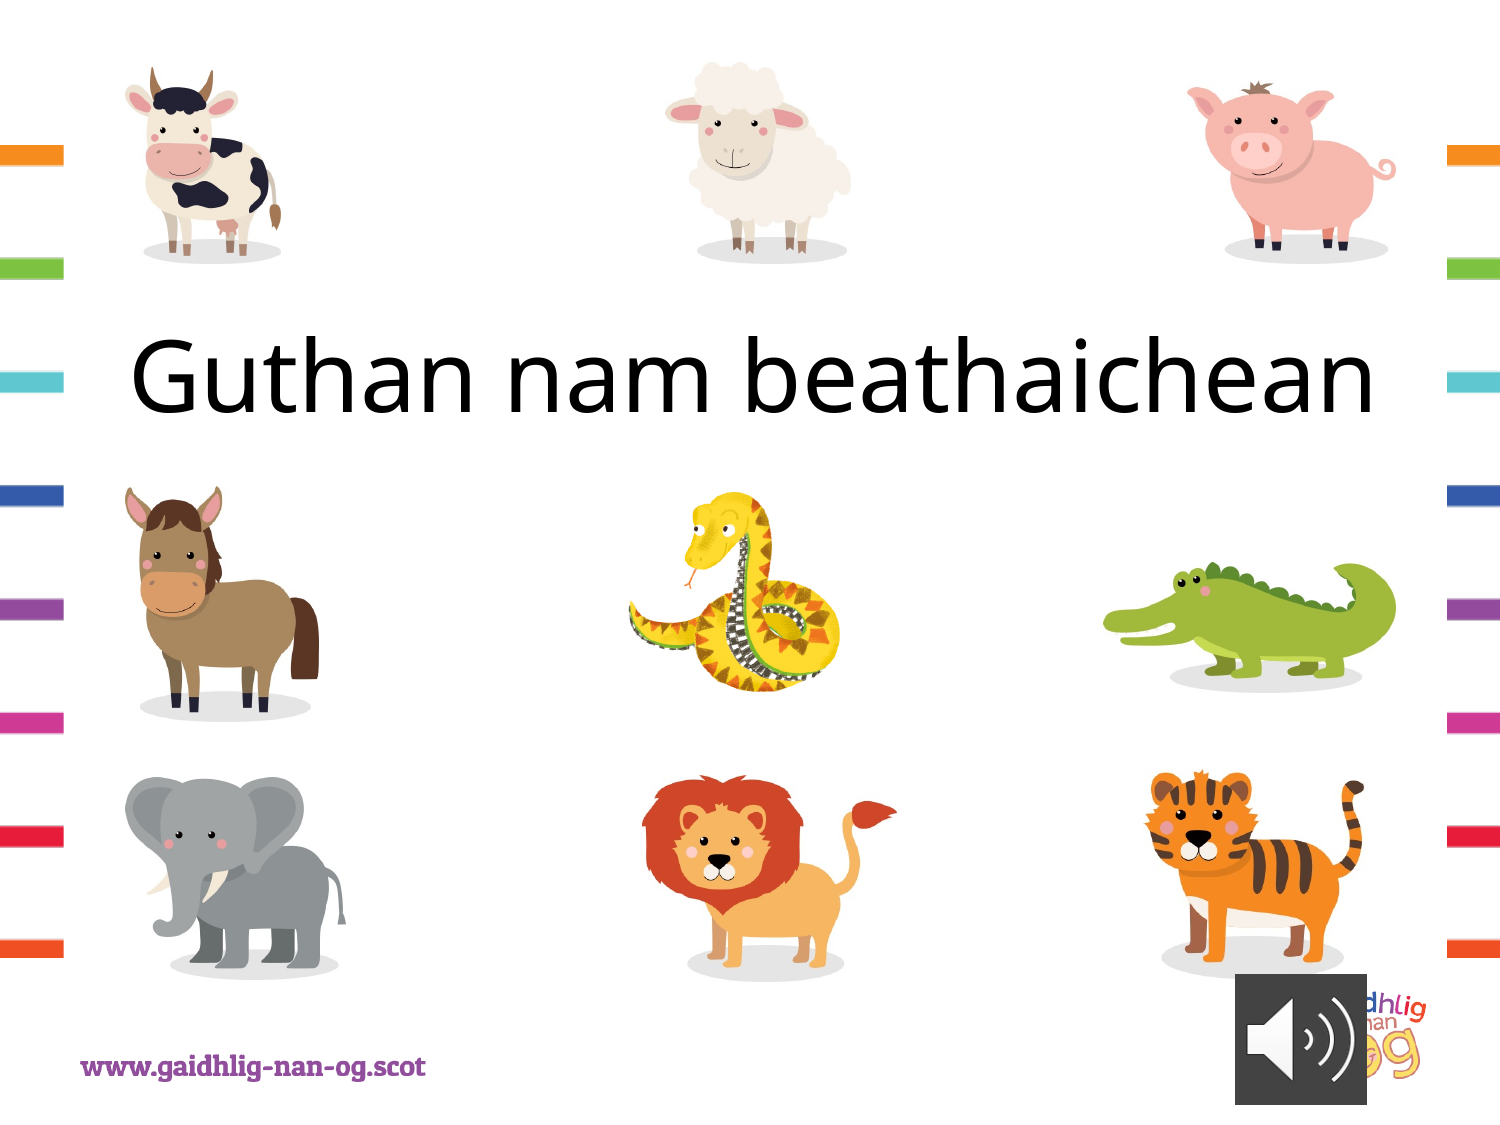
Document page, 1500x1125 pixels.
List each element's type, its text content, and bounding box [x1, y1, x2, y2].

text_box Guthan nam beathaichean [62, 304, 1445, 440]
picture [1103, 562, 1396, 693]
picture [1186, 80, 1396, 264]
picture [583, 440, 897, 752]
picture [125, 485, 319, 722]
picture [125, 66, 281, 265]
picture [665, 62, 851, 265]
picture [63, 769, 1437, 1107]
